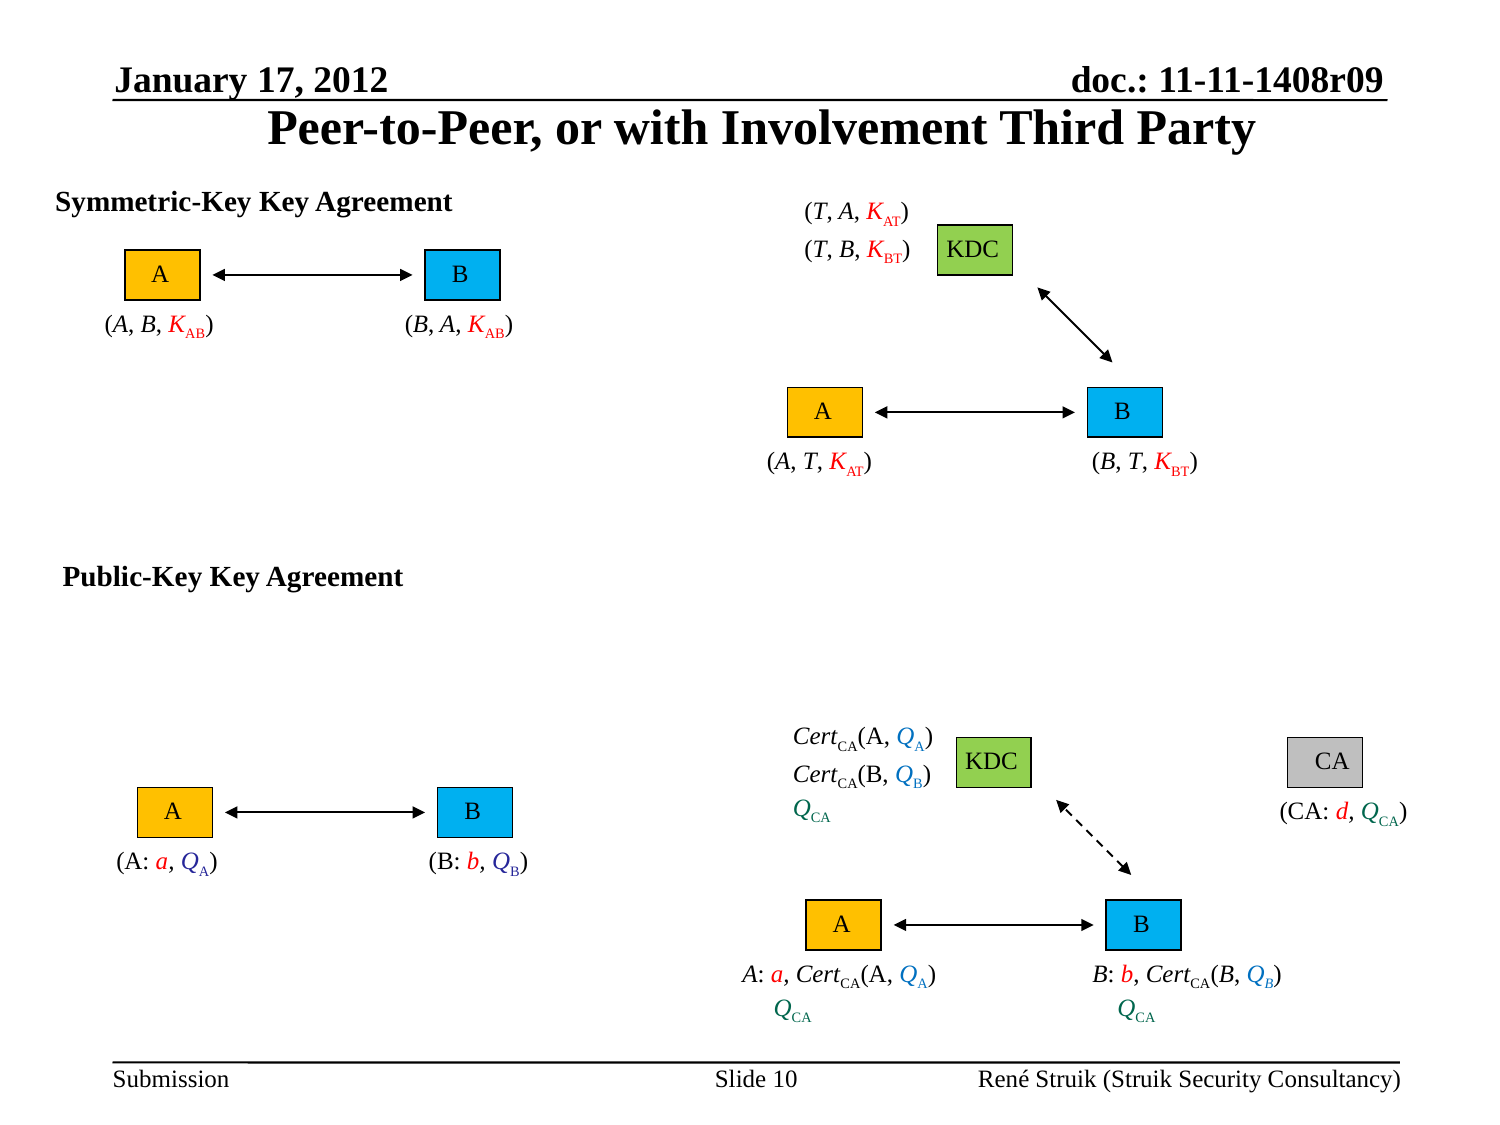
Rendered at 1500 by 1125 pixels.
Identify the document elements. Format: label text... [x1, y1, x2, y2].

slide_number Slide 10 [712, 1061, 800, 1093]
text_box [124, 249, 201, 301]
footer René Struik (Struik Security Consultancy) [966, 1064, 1402, 1093]
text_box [723, 689, 1425, 1057]
text_box Public-Key Key Agreement [47, 549, 419, 600]
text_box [749, 187, 1216, 484]
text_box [424, 249, 501, 301]
text_box (A, B, KAB) [89, 299, 229, 349]
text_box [99, 787, 545, 884]
text_box Peer-to-Peer, or with Involvement Third Party [252, 87, 1272, 163]
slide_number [114, 54, 392, 101]
text_box Symmetric-Key Key Agreement [40, 174, 468, 225]
text_box (B, A, KAB) [389, 299, 529, 349]
